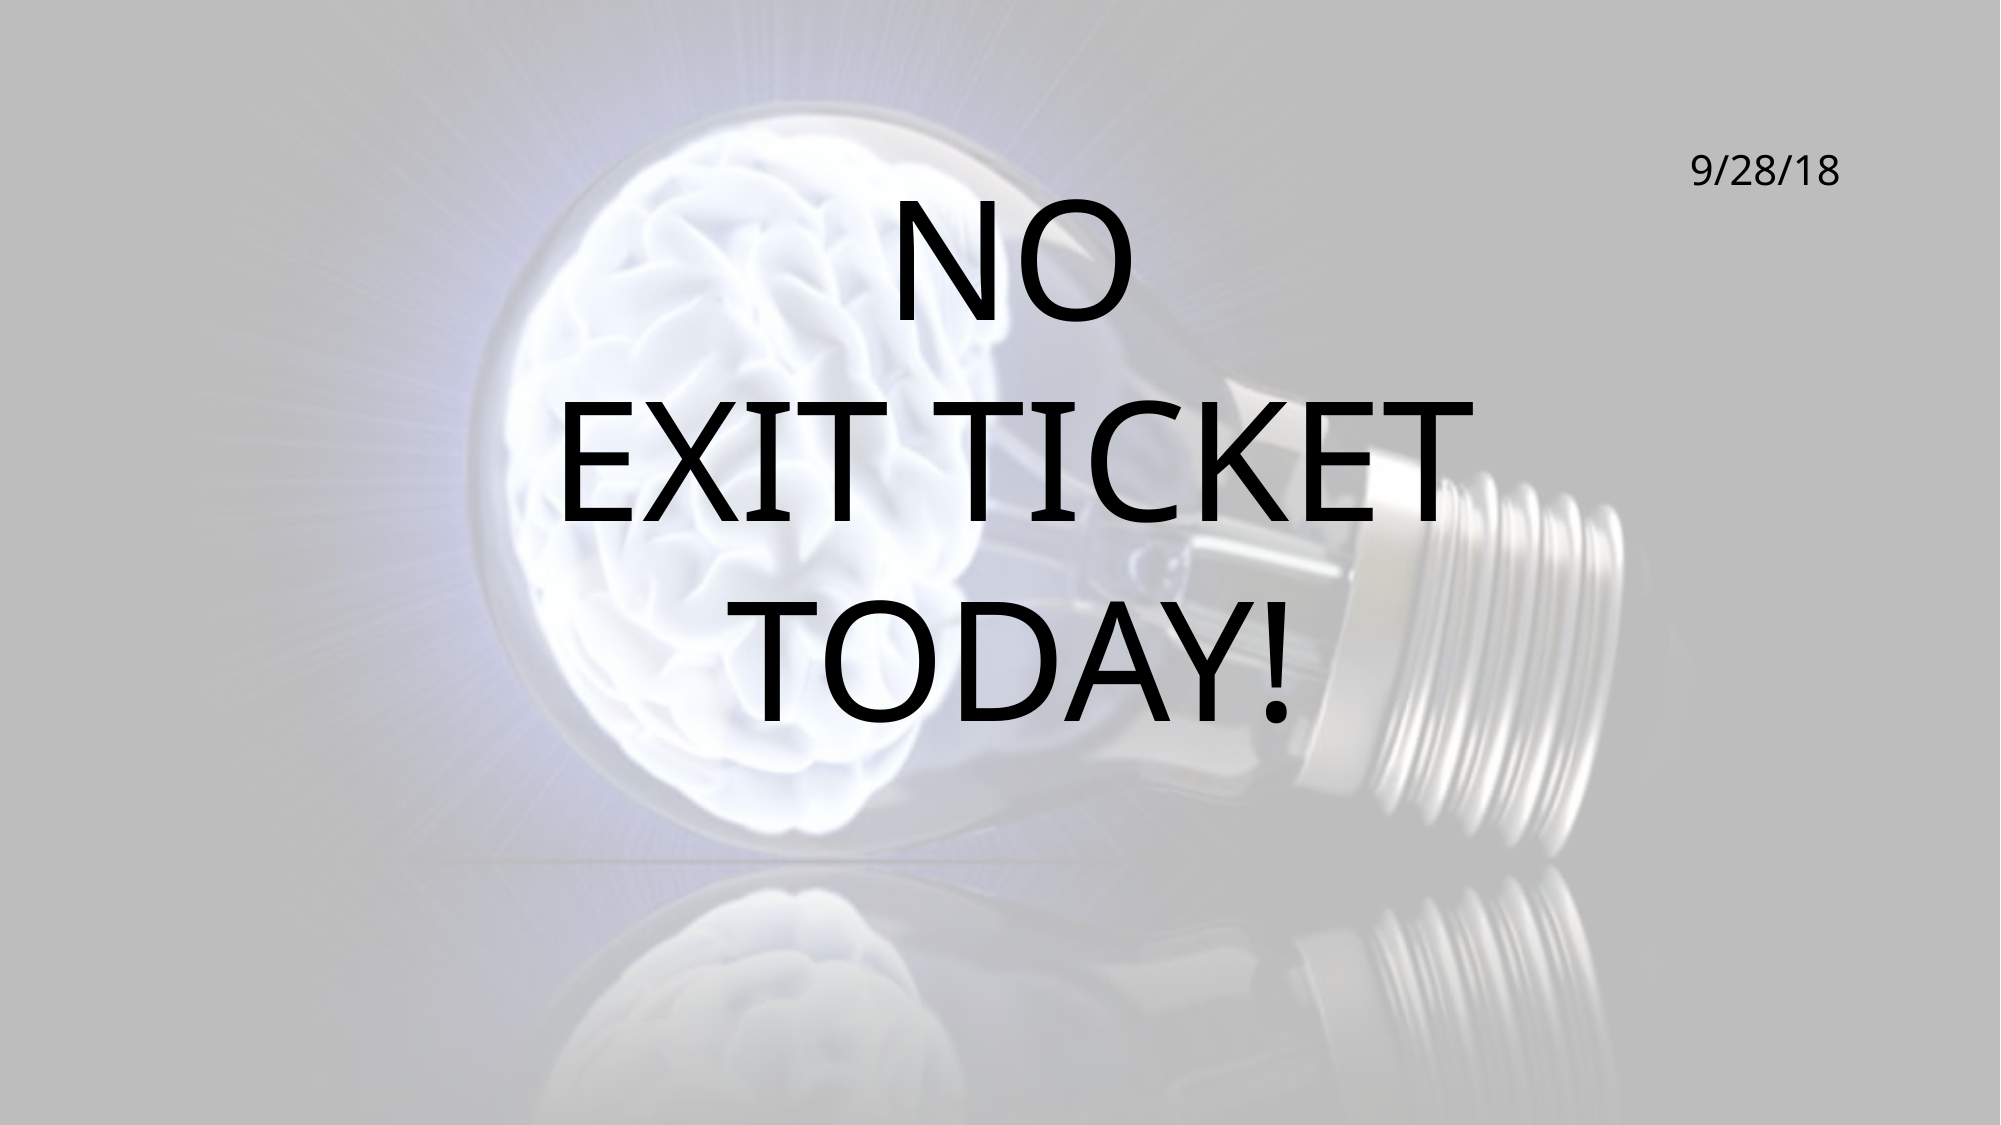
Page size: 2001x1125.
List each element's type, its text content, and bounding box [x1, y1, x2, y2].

list NO EXIT TICKET TODAY! [150, 168, 1876, 883]
text_box 9/28/18 [1675, 135, 1856, 201]
